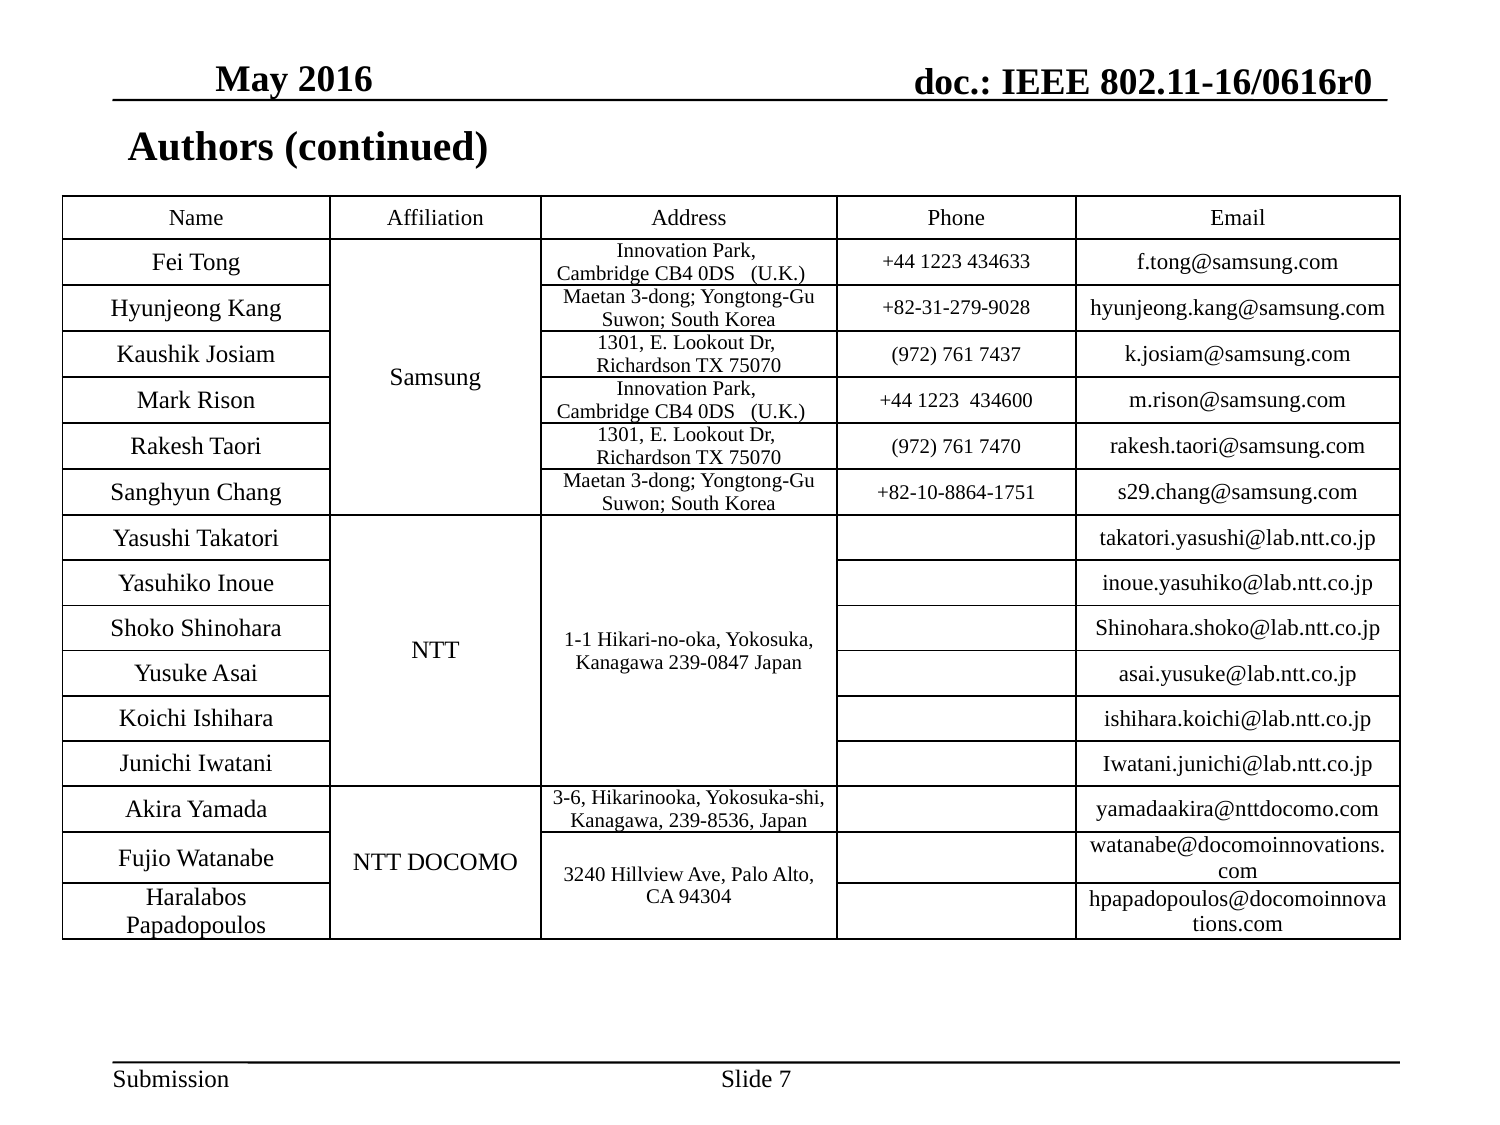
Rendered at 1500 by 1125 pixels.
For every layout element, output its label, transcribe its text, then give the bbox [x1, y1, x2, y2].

table_cell Rakesh Taori [63, 424, 329, 468]
table_cell Fujio Watanabe [63, 833, 329, 882]
table_cell Innovation Park, Cambridge CB4 0DS (U.K.) [542, 240, 836, 284]
text_box Authors (continued) [112, 125, 1388, 163]
table_header Name [63, 197, 329, 238]
table_cell 1301, E. Lookout Dr, Richardson TX 75070 [542, 424, 836, 468]
table_cell Shinohara.shoko@lab.ntt.co.jp [1077, 606, 1399, 650]
table_cell +44 1223 434600 [838, 378, 1075, 422]
table_cell Iwatani.junichi@lab.ntt.co.jp [1077, 742, 1399, 785]
table_cell Fei Tong [63, 240, 329, 284]
table_cell 1301, E. Lookout Dr, Richardson TX 75070 [542, 332, 836, 376]
table_header Email [1077, 197, 1399, 238]
table_cell m.rison@samsung.com [1077, 378, 1399, 422]
table_cell f.tong@samsung.com [1077, 240, 1399, 284]
table_cell hyunjeong.kang@samsung.com [1077, 286, 1399, 330]
table_cell Shoko Shinohara [63, 606, 329, 650]
table_cell inoue.yasuhiko@lab.ntt.co.jp [1077, 561, 1399, 605]
table_cell k.josiam@samsung.com [1077, 332, 1399, 376]
table_header Affiliation [331, 197, 540, 238]
table_cell Yusuke Asai [63, 651, 329, 695]
table_cell Maetan 3-dong; Yongtong-Gu Suwon; South Korea [542, 286, 836, 330]
table_cell 1-1 Hikari-no-oka, Yokosuka, Kanagawa 239-0847 Japan [542, 516, 836, 785]
slide_number Slide 7 [712, 1061, 801, 1093]
table_cell Maetan 3-dong; Yongtong-Gu Suwon; South Korea [542, 470, 836, 514]
table_cell NTT [331, 516, 540, 785]
table_cell Hyunjeong Kang [63, 286, 329, 330]
table_cell +82-31-279-9028 [838, 286, 1075, 330]
table_cell watanabe@docomoinnovations.com [1077, 833, 1399, 882]
table_cell (972) 761 7470 [838, 424, 1075, 468]
table_cell Junichi Iwatani [63, 742, 329, 785]
table_cell [838, 697, 1075, 740]
table_cell [838, 787, 1075, 831]
table_cell [838, 651, 1075, 695]
table_cell [838, 884, 1075, 938]
table_cell [838, 606, 1075, 650]
table_cell NTT DOCOMO [331, 787, 540, 938]
table_cell (972) 761 7437 [838, 332, 1075, 376]
table_cell +82-10-8864-1751 [838, 470, 1075, 514]
table_cell Samsung [331, 240, 540, 514]
table_cell Haralabos Papadopoulos [63, 884, 329, 938]
table_header Address [542, 197, 836, 238]
table_cell [838, 742, 1075, 785]
table_cell yamadaakira@nttdocomo.com [1077, 787, 1399, 831]
table_header Phone [838, 197, 1075, 238]
table_cell Yasushi Takatori [63, 516, 329, 559]
table_cell Yasuhiko Inoue [63, 561, 329, 605]
table_cell Sanghyun Chang [63, 470, 329, 514]
table_cell asai.yusuke@lab.ntt.co.jp [1077, 651, 1399, 695]
table_cell takatori.yasushi@lab.ntt.co.jp [1077, 516, 1399, 559]
table_cell s29.chang@samsung.com [1077, 470, 1399, 514]
table_cell +44 1223 434633 [838, 240, 1075, 284]
table_cell Mark Rison [63, 378, 329, 422]
table_cell Kaushik Josiam [63, 332, 329, 376]
table_cell 3-6, Hikarinooka, Yokosuka-shi, Kanagawa, 239-8536, Japan [542, 787, 836, 831]
table_cell [838, 561, 1075, 605]
table_cell rakesh.taori@samsung.com [1077, 424, 1399, 468]
table_cell 3240 Hillview Ave, Palo Alto, CA 94304 [542, 833, 836, 938]
table_cell [838, 833, 1075, 882]
table_cell Akira Yamada [63, 787, 329, 831]
table_cell ishihara.koichi@lab.ntt.co.jp [1077, 697, 1399, 740]
table_cell Koichi Ishihara [63, 697, 329, 740]
table_cell [838, 516, 1075, 559]
table_cell Innovation Park, Cambridge CB4 0DS (U.K.) [542, 378, 836, 422]
table_cell hpapadopoulos@docomoinnovations.com [1077, 884, 1399, 938]
